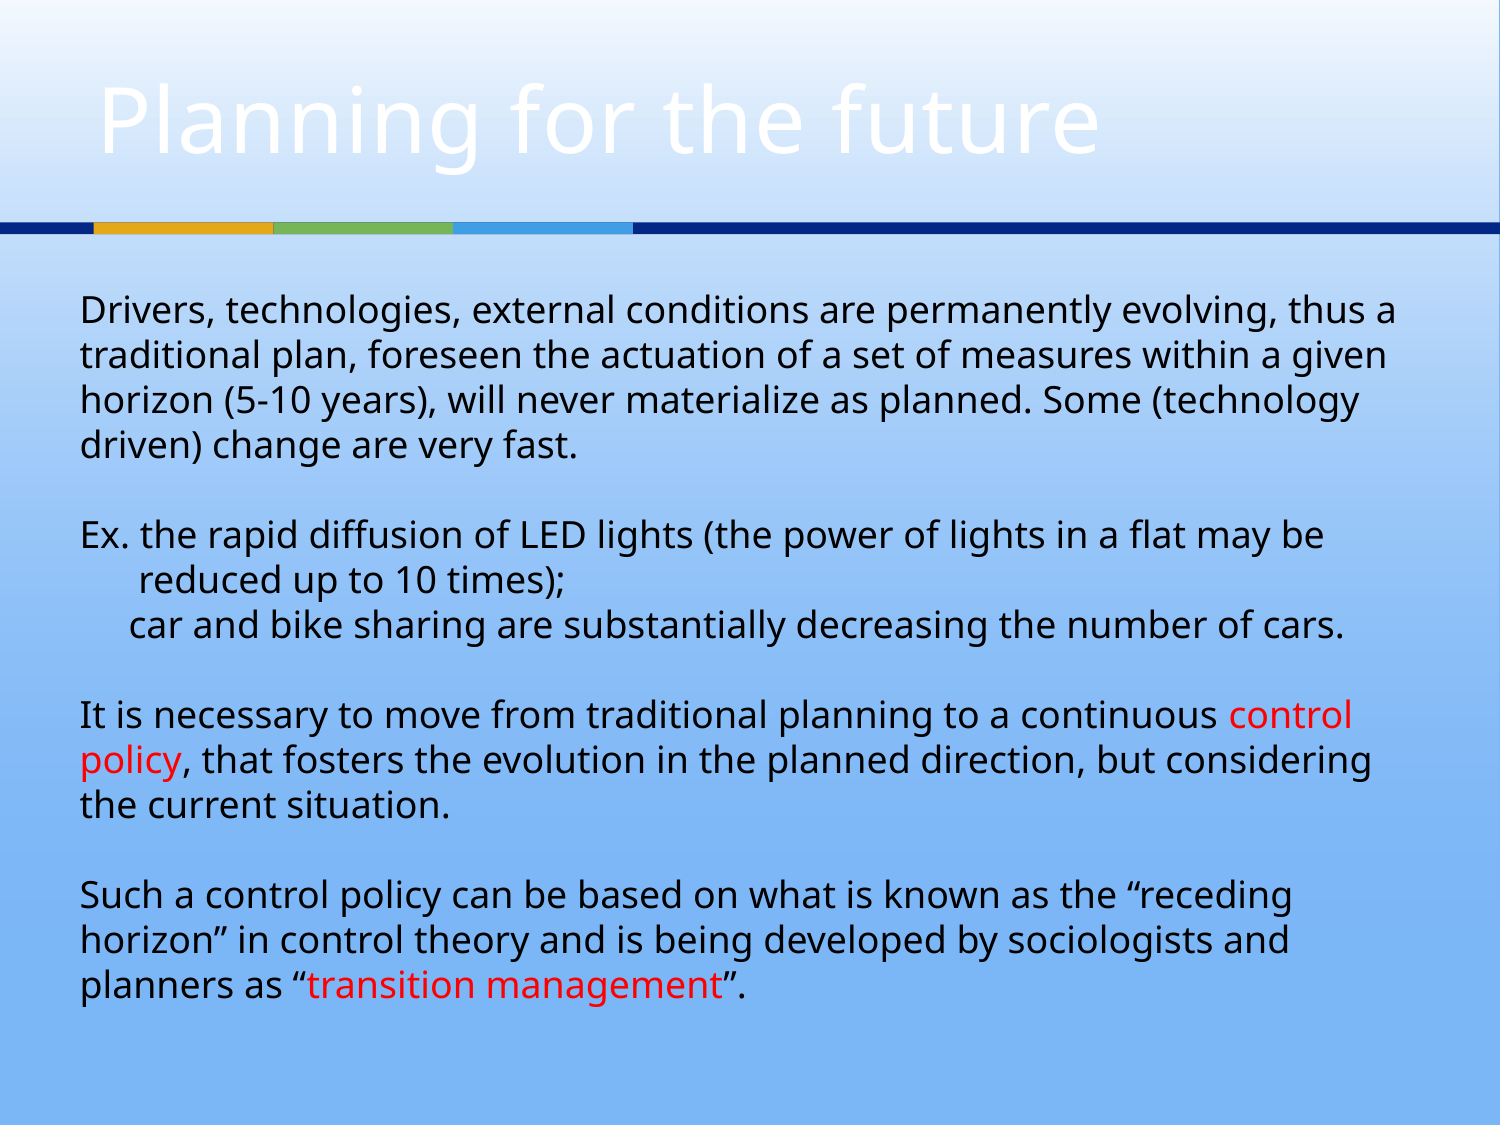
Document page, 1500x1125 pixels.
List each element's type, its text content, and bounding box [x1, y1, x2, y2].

title Planning for the future [81, 23, 1421, 211]
text_box Drivers, technologies, external conditions are permanently evolving, thus a traditional plan, foreseen the actuation of a set of measures within a given horizon (5-10 years), will never materialize as planned. Some (technology driven) change are very fast. Ex. the rapid diffusion of LED lights (the power of lights in a flat may be reduced up to 10 times); car and bike sharing are substantially decreasing the number of cars. It is necessary to move from traditional planning to a continuous control policy, that fosters the evolution in the planned direction, but considering the current situation. Such a control policy can be based on what is known as the “receding horizon” in control theory and is being developed by sociologists and planners as “transition management”. [64, 278, 1436, 1014]
